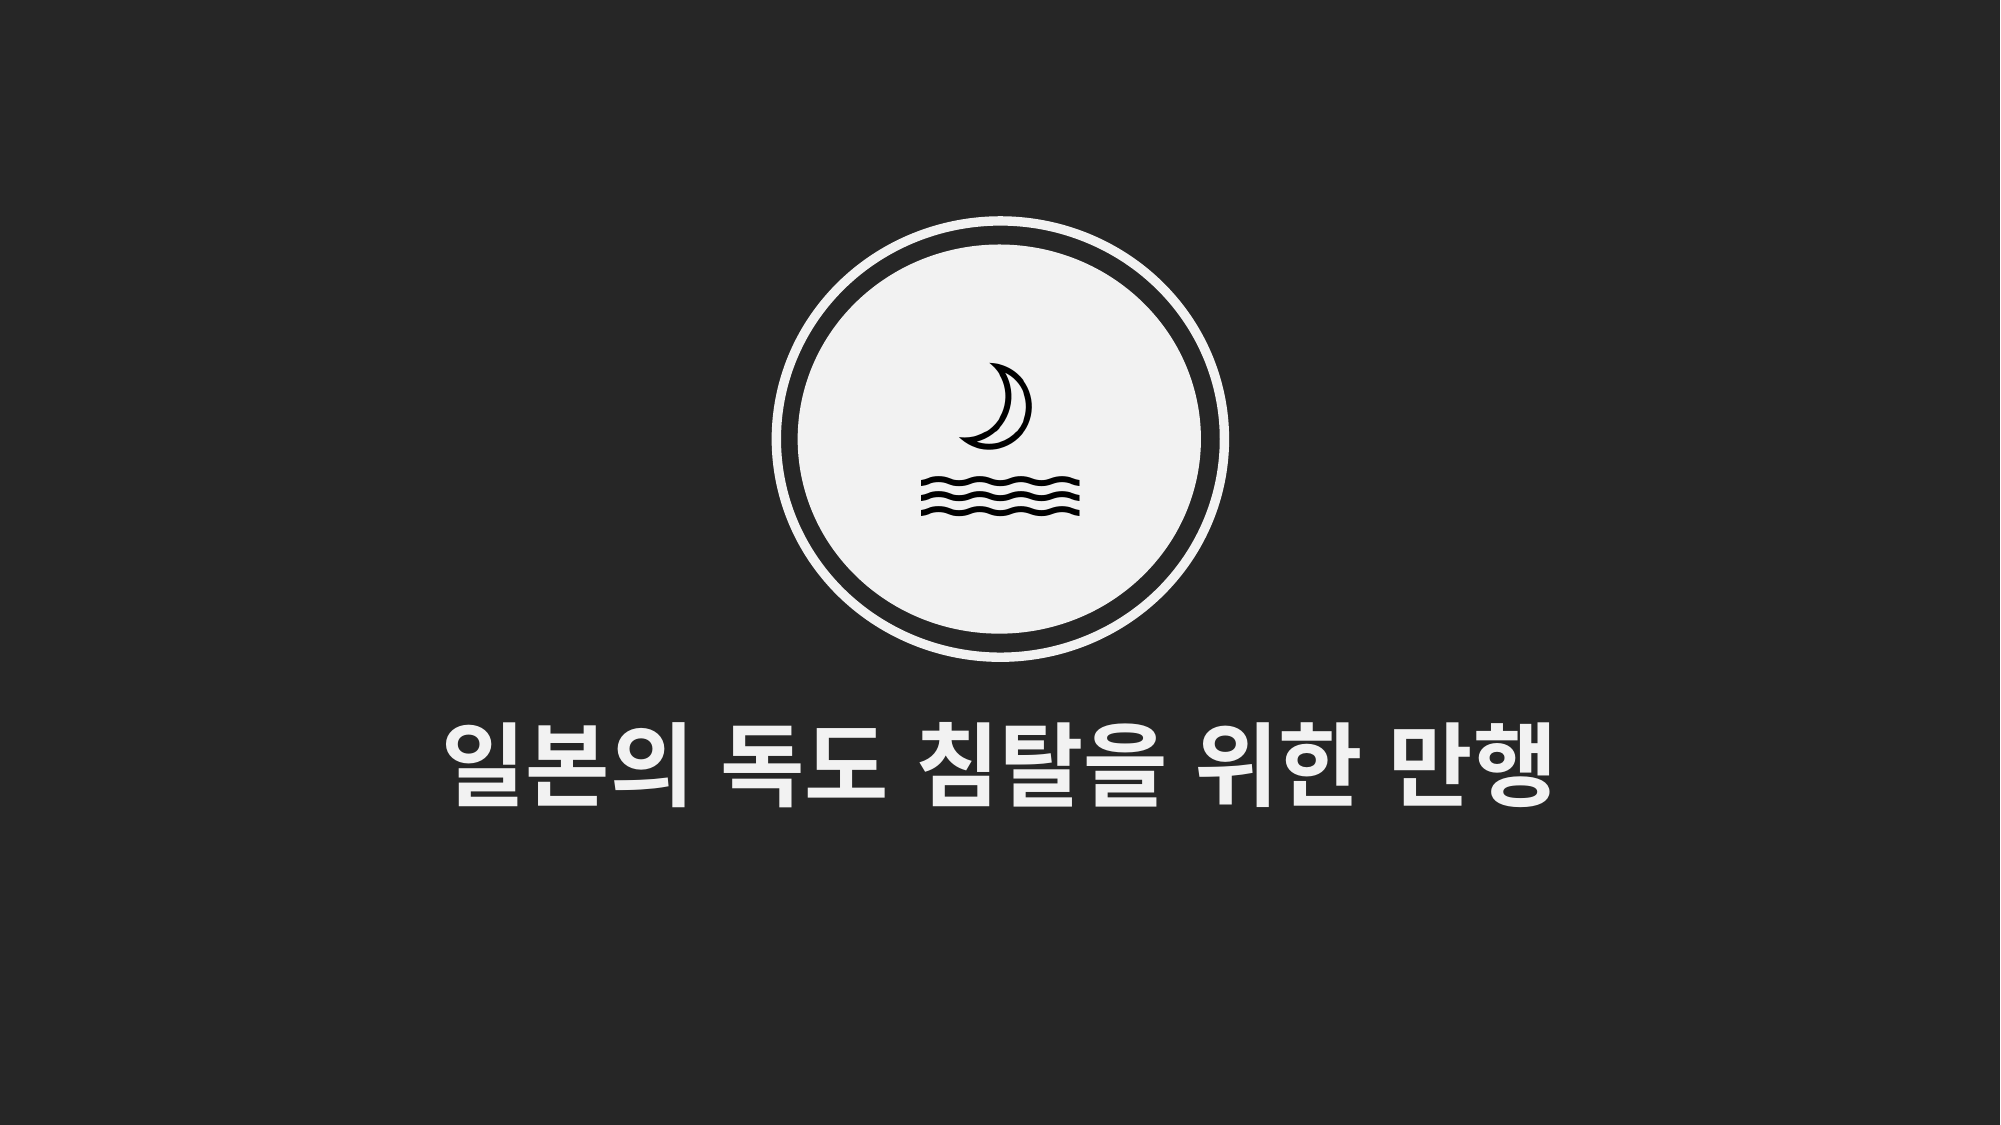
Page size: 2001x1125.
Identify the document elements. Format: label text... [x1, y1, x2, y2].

picture [906, 336, 1094, 527]
text_box [775, 219, 1226, 659]
title 일본의 독도 침탈을 위한 만행 [137, 661, 1863, 879]
